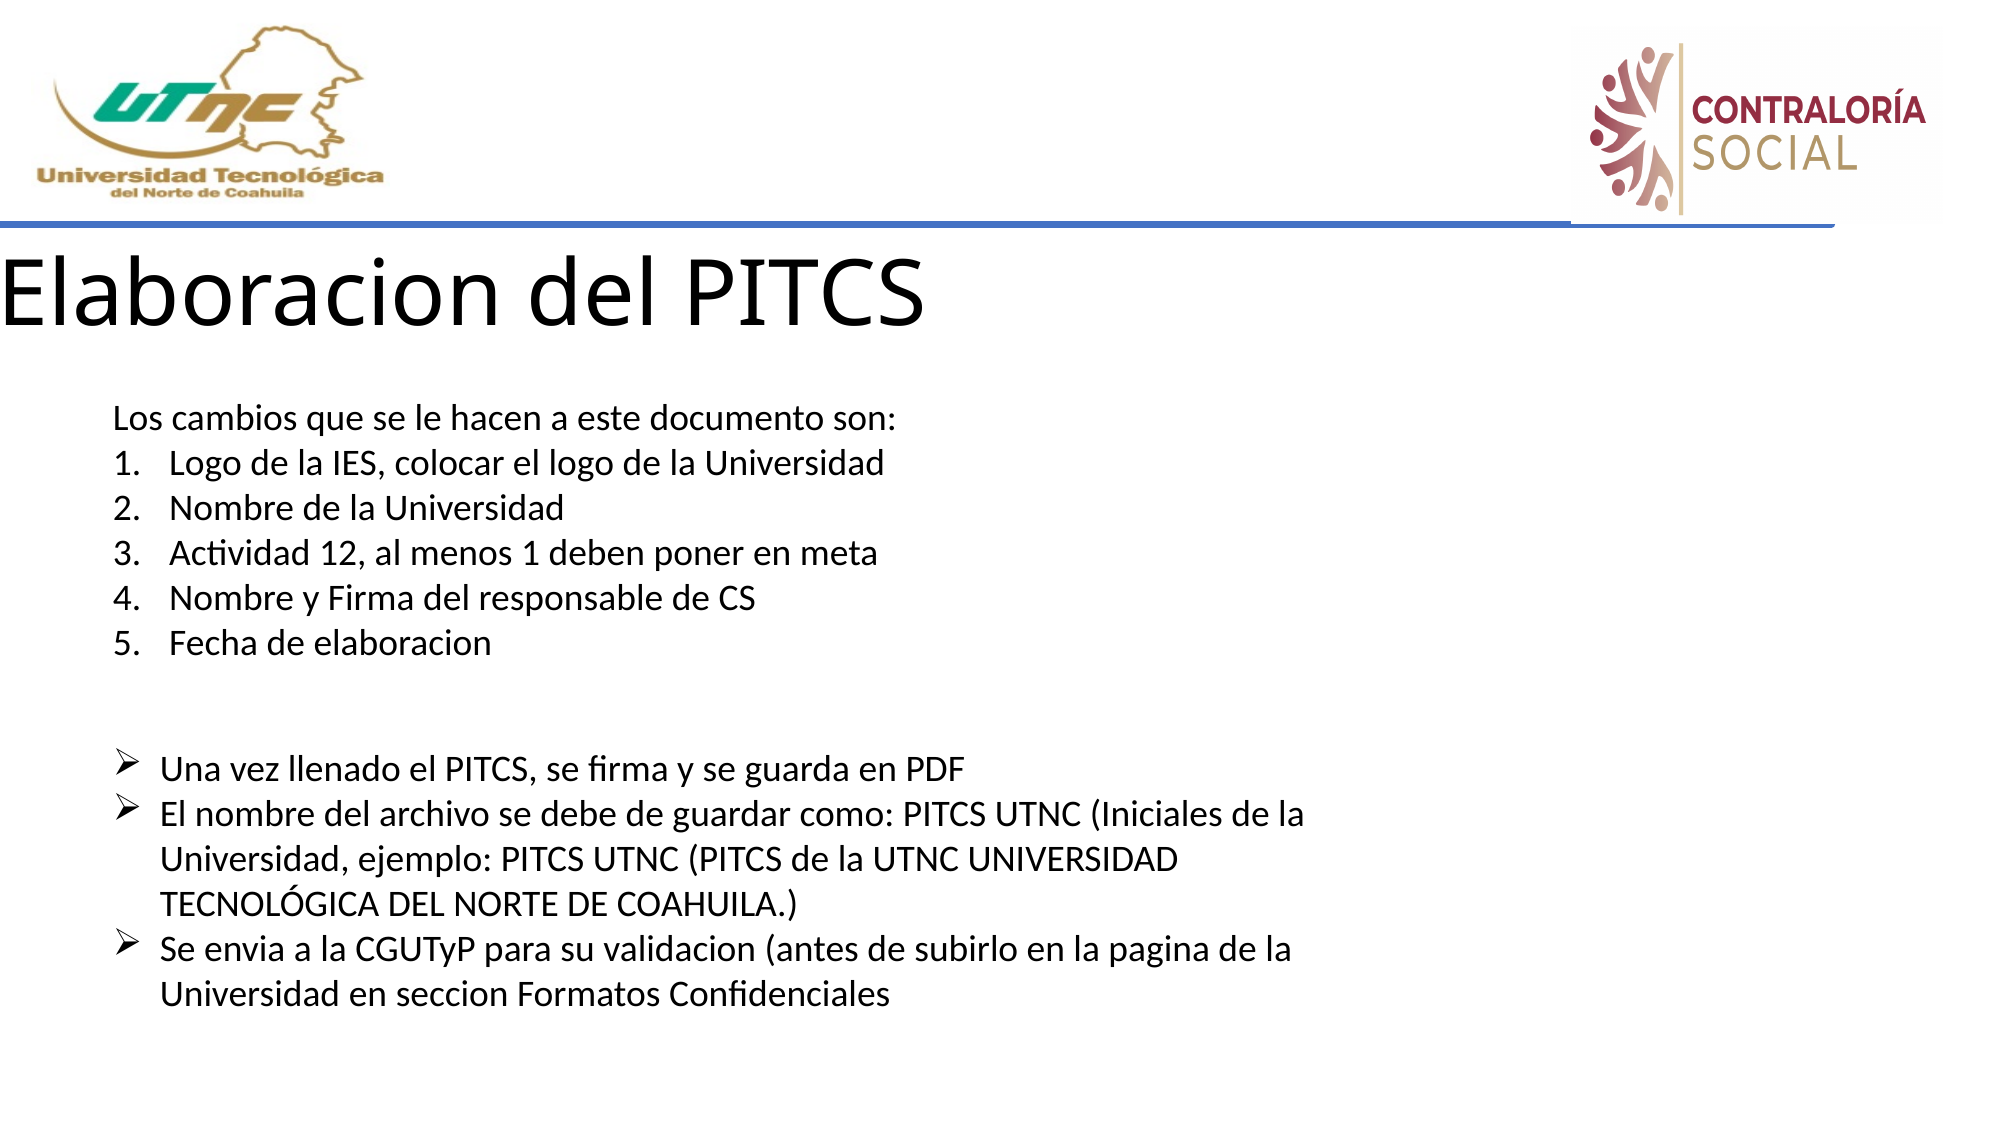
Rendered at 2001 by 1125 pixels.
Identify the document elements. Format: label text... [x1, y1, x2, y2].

text_box Elaboracion del PITCS [0, 226, 942, 352]
text_box Los cambios que se le hacen a este documento son: Logo de la IES, colocar el logo de la Universidad Nombre de la Universidad Actividad 12, al menos 1 deben poner en meta Nombre y Firma del responsable de CS Fecha de elaboracion [98, 385, 1206, 671]
picture [1571, 26, 1943, 224]
text_box Una vez llenado el PITCS, se firma y se guarda en PDF El nombre del archivo se debe de guardar como: PITCS UTNC (Iniciales de la Universidad, ejemplo: PITCS UTNC (PITCS de la UTNC UNIVERSIDAD TECNOLÓGICA DEL NORTE DE COAHUILA.) Se envia a la CGUTyP para su validacion (antes de subirlo en la pagina de la Universidad en seccion Formatos Confidenciales [98, 736, 1380, 1022]
picture [31, 7, 390, 218]
